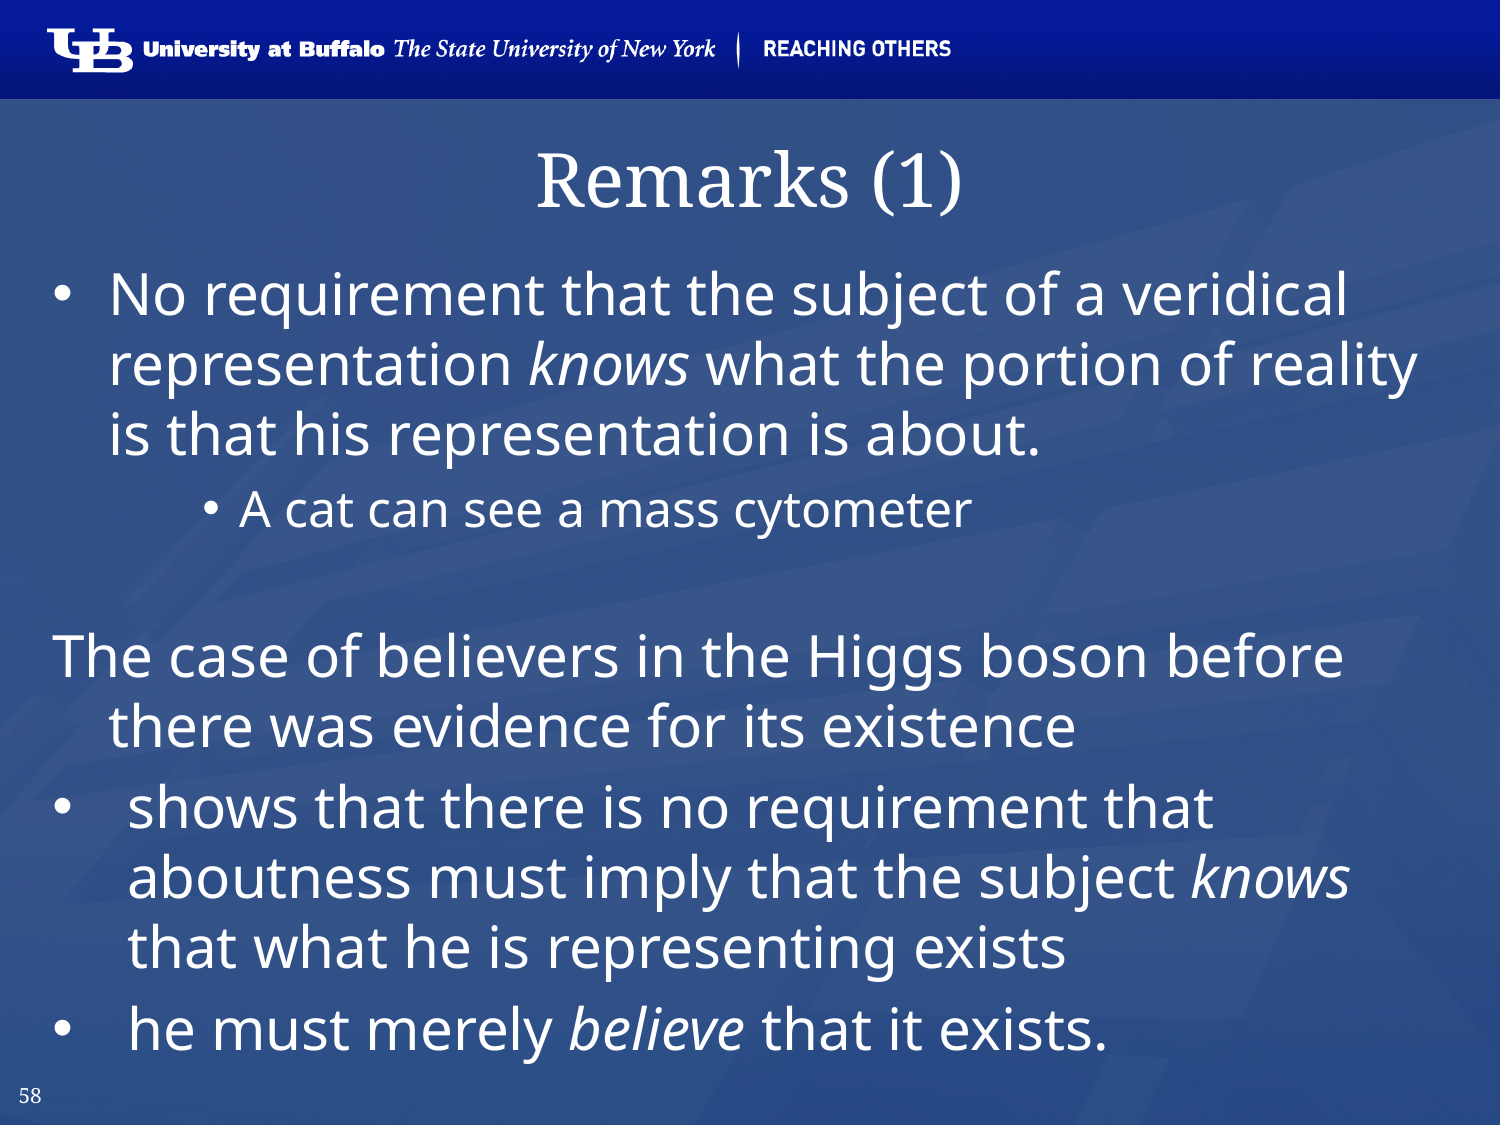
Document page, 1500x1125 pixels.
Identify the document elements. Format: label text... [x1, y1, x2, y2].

picture [0, 0, 1500, 99]
list No requirement that the subject of a veridical representation knows what the portion of reality is that his representation is about. A cat can see a mass cytometer The case of believers in the Higgs boson before there was evidence for its existence shows that there is no requirement that aboutness must imply that the subject knows that what he is representing exists he must merely believe that it exists. [37, 249, 1463, 1063]
title Remarks (1) [37, 125, 1463, 249]
